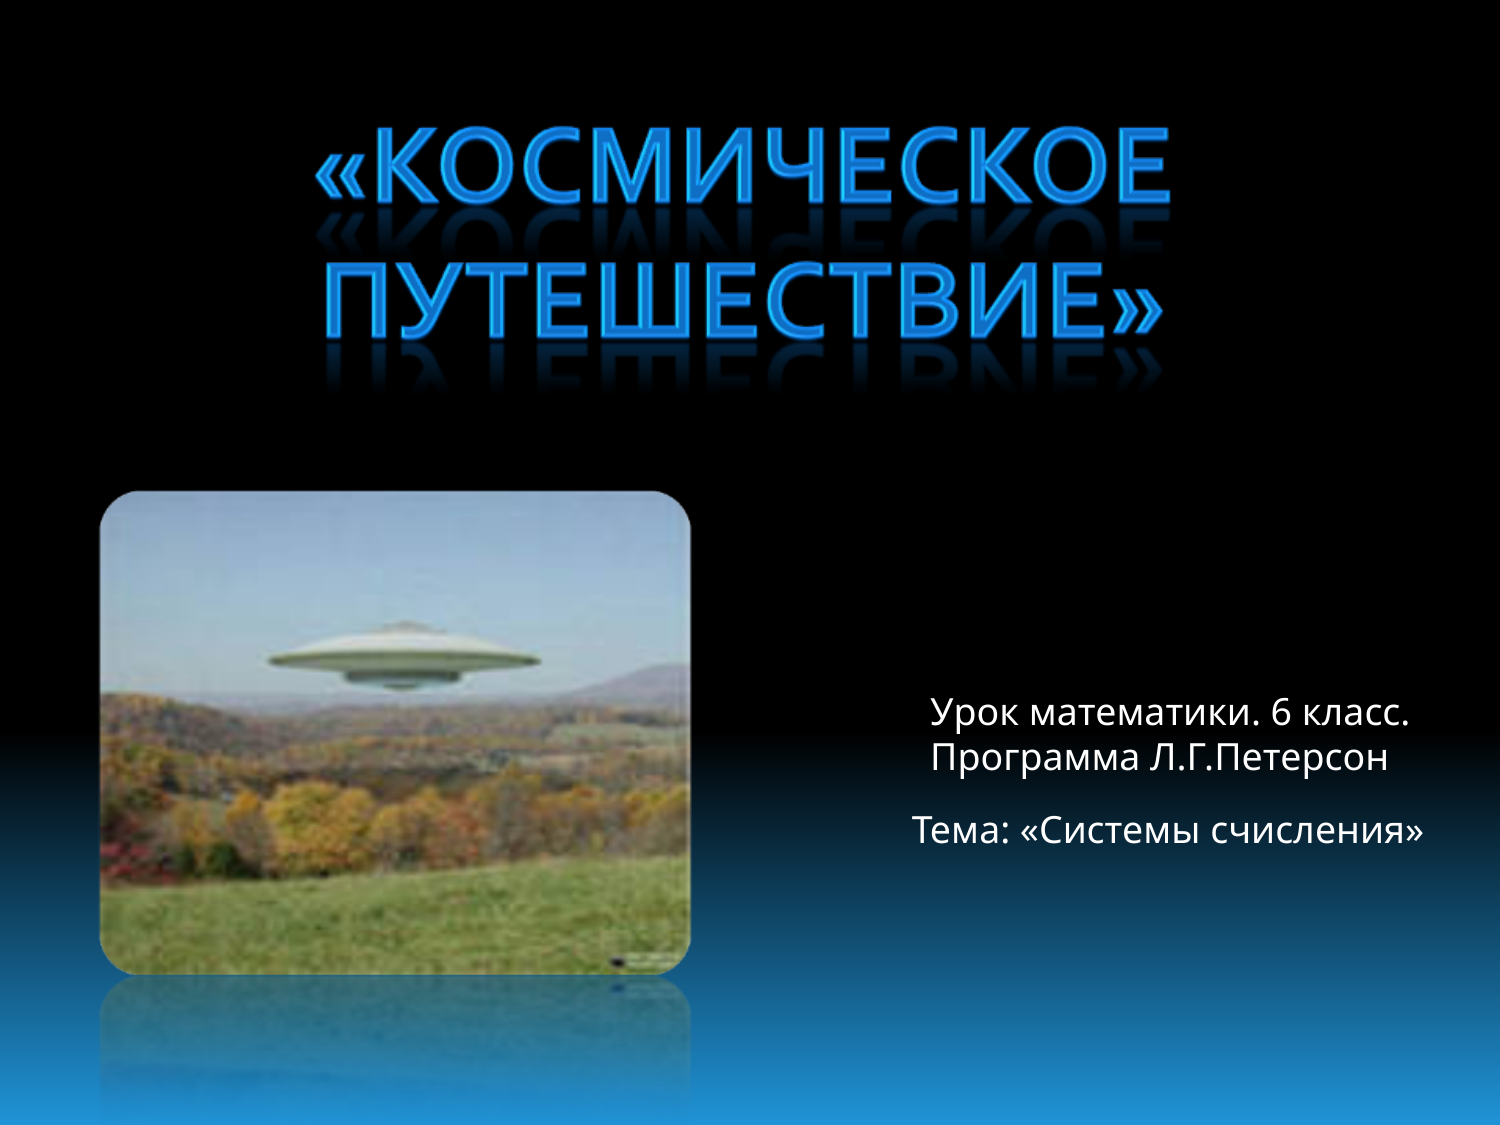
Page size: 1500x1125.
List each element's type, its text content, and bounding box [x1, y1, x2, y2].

text_box Урок математики. 6 класс. Программа Л.Г.Петерсон [915, 680, 1477, 786]
picture [95, 490, 696, 1125]
picture [167, 58, 1320, 491]
text_box Тема: «Системы счисления» [897, 798, 1440, 859]
